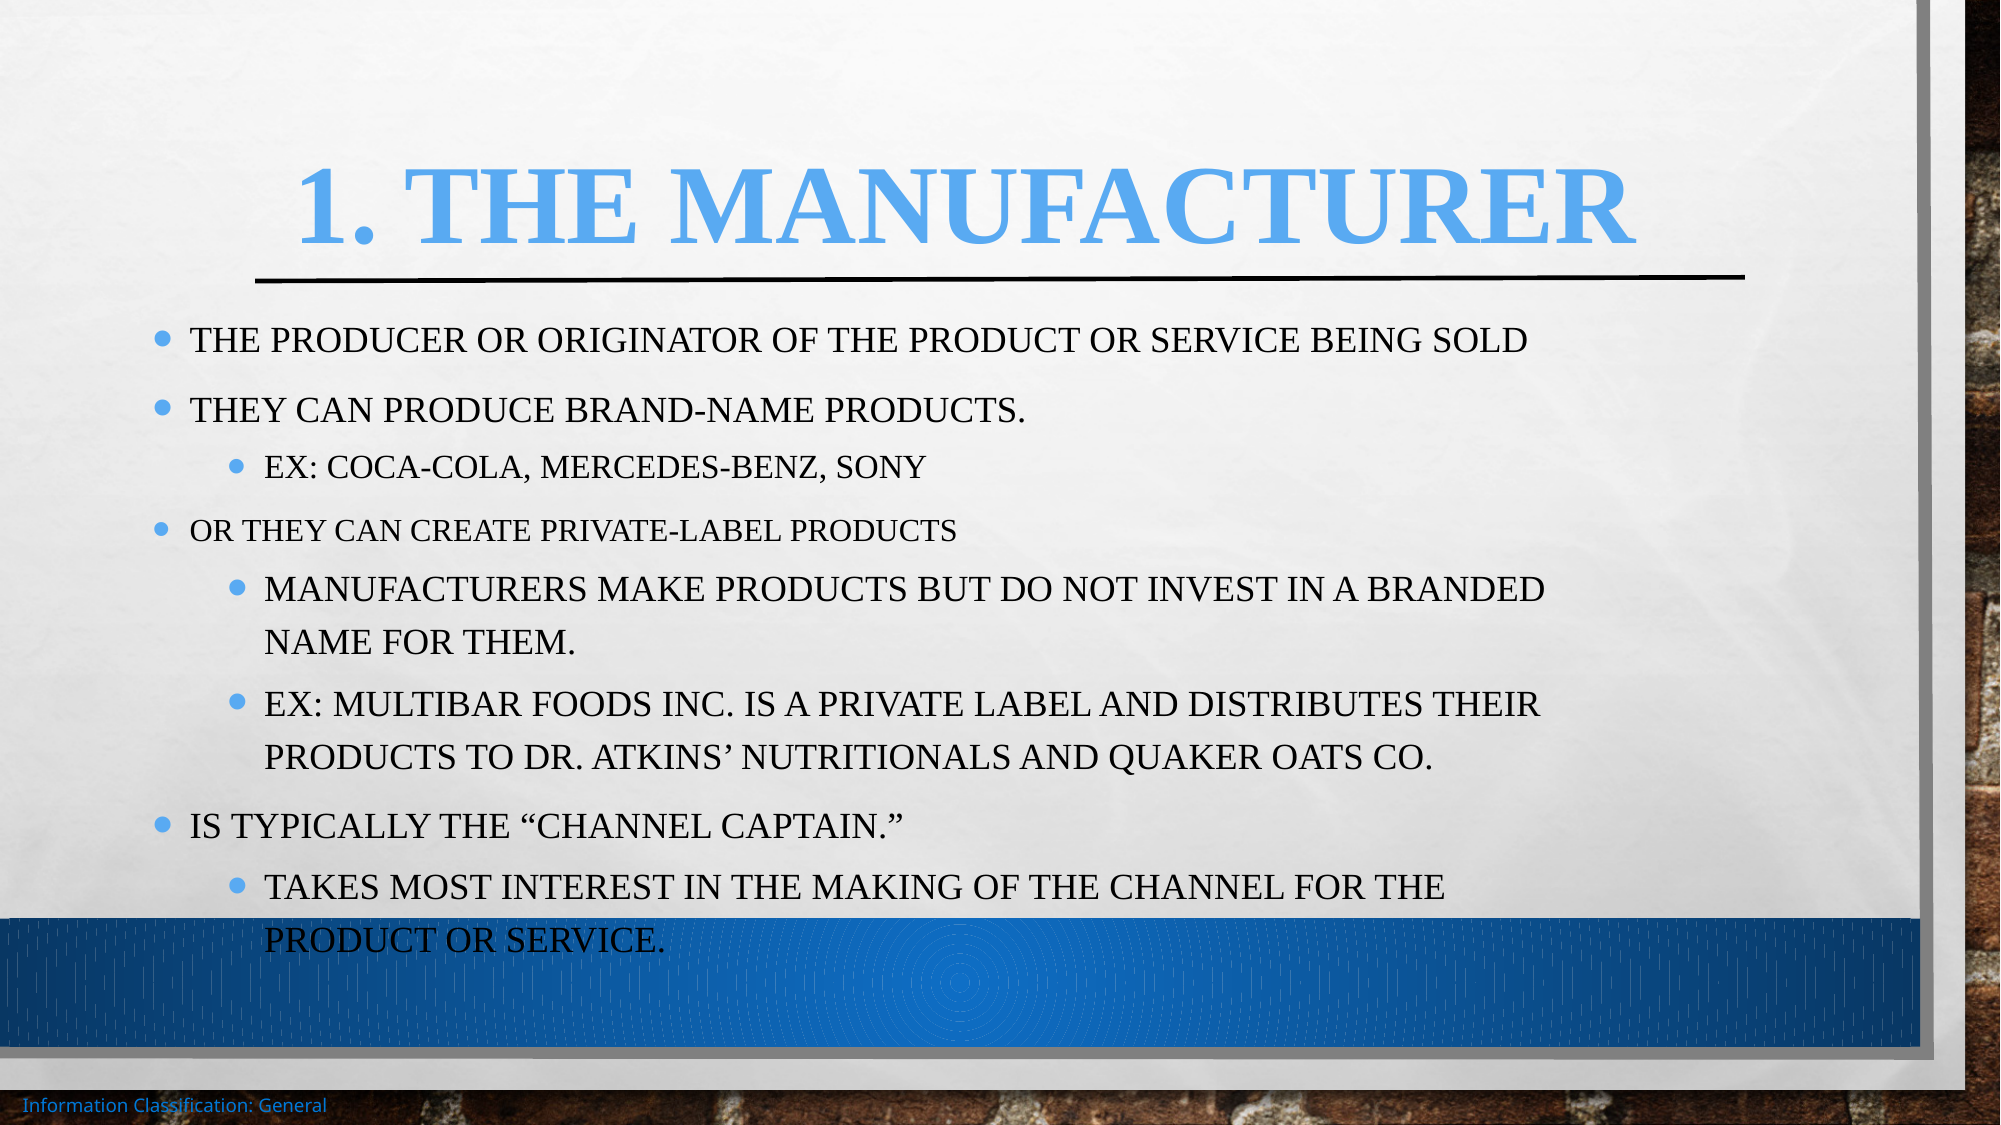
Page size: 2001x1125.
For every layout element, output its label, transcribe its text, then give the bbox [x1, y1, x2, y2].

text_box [254, 276, 1746, 282]
list The producer or originator of the product or service being sold They can produce brand-name products. Ex: Coca-Cola, Mercedes-Benz, Sony Or they can create private-label products Manufacturers make products but do not invest in a branded name for them. Ex: Multibar Foods Inc. is a private label and distributes their products to Dr. Atkins’ Nutritionals and Quaker Oats Co. Is typically the “channel captain.” Takes most interest in the making of the channel for the product or service. [137, 299, 1588, 1014]
title 1. The Manufacturer [112, 112, 1818, 302]
picture [0, 0, 2000, 1125]
